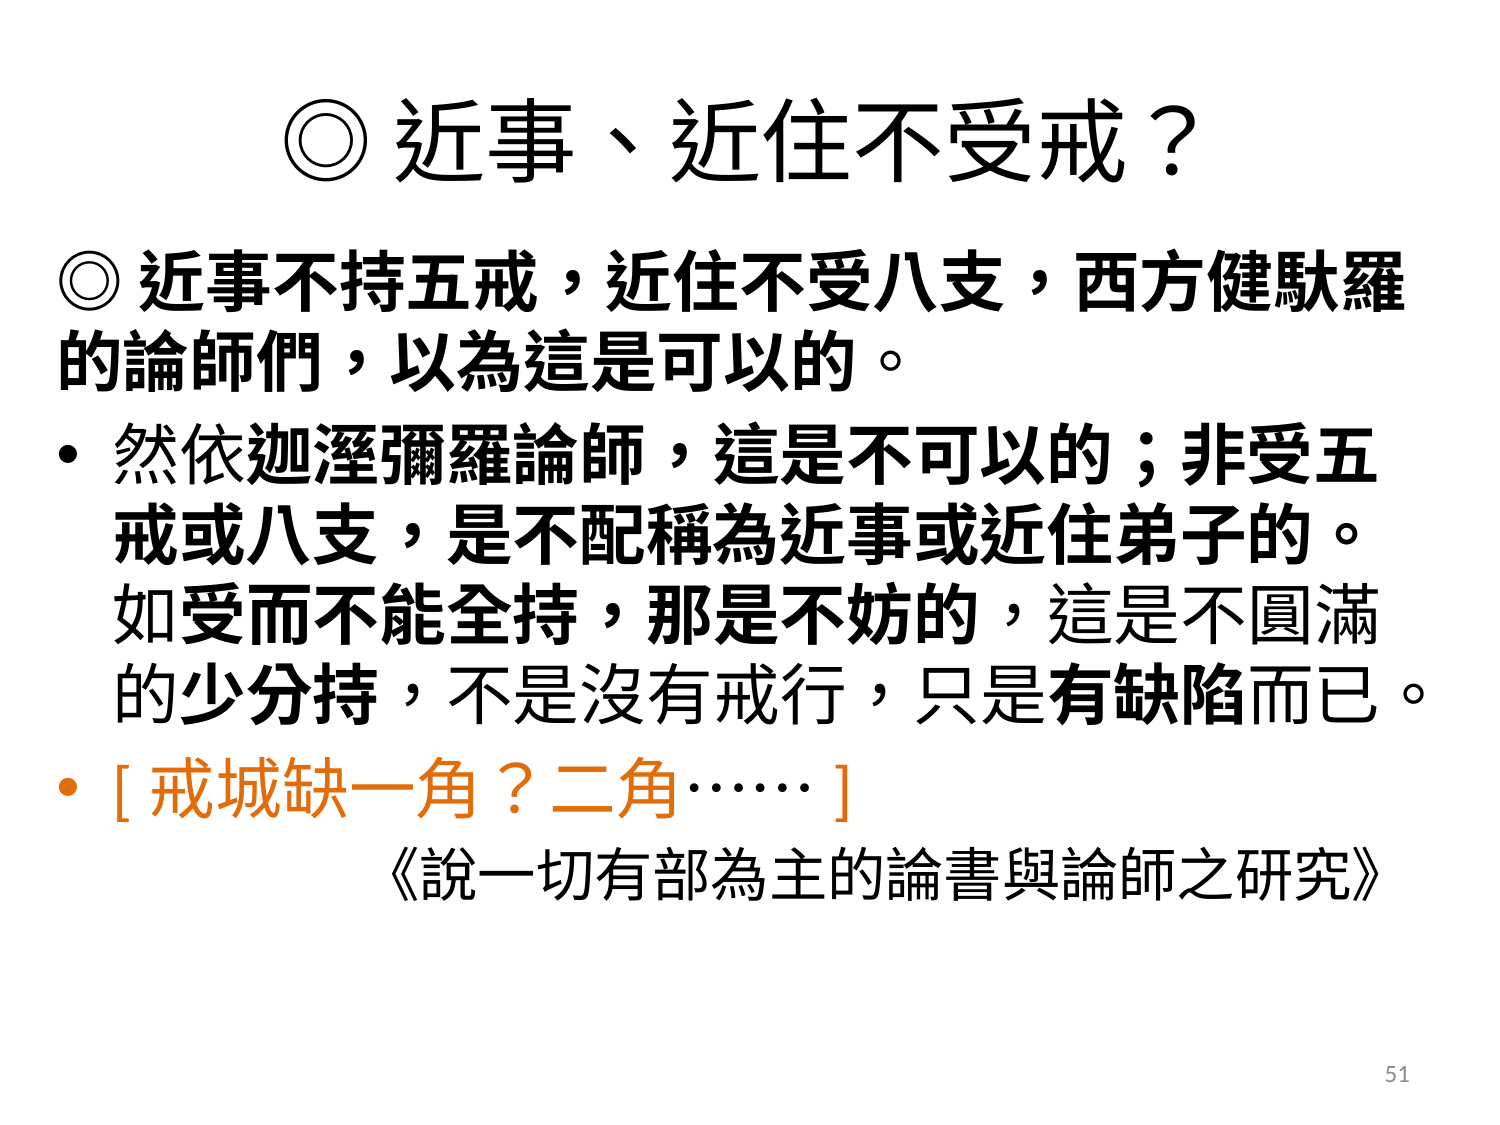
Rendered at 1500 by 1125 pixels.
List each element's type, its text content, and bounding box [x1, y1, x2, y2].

list ◎近事不持五戒，近住不受八支，西方健馱羅的論師們，以為這是可以的。 然依迦溼彌羅論師，這是不可以的；非受五戒或八支，是不配稱為近事或近住弟子的。如受而不能全持，那是不妨的，這是不圓滿的少分持，不是沒有戒行，只是有缺陷而已。 [戒城缺一角？二角……] 《說一切有部為主的論書與論師之研究》 [41, 231, 1425, 1005]
slide_number 51 [1074, 1042, 1425, 1103]
title ◎近事、近住不受戒？ [75, 45, 1425, 231]
